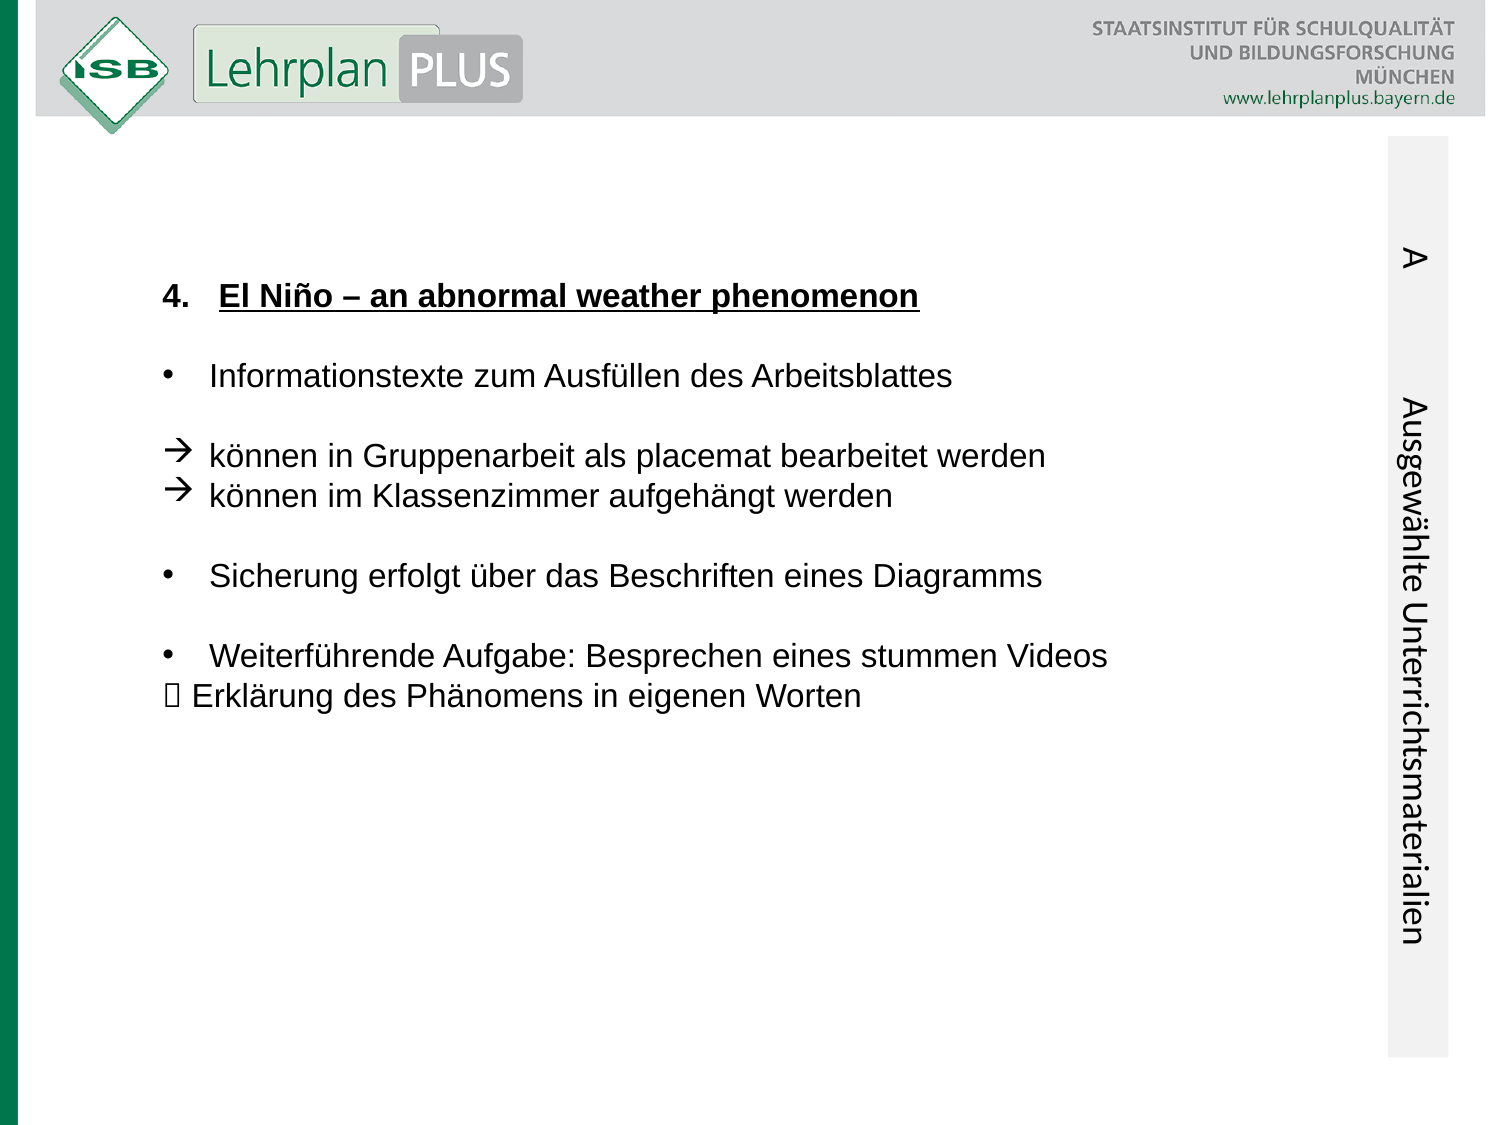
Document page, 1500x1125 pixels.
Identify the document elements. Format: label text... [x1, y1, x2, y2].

picture [0, 0, 1500, 1125]
text_box El Niño – an abnormal weather phenomenon Informationstexte zum Ausfüllen des Arbeitsblattes können in Gruppenarbeit als placemat bearbeitet werden können im Klassenzimmer aufgehängt werden Sicherung erfolgt über das Beschriften eines Diagramms Weiterführende Aufgabe: Besprechen eines stummen Videos  Erklärung des Phänomens in eigenen Worten [147, 267, 1164, 761]
text_box A Ausgewählte Unterrichtsmaterialien [1387, 136, 1449, 1058]
